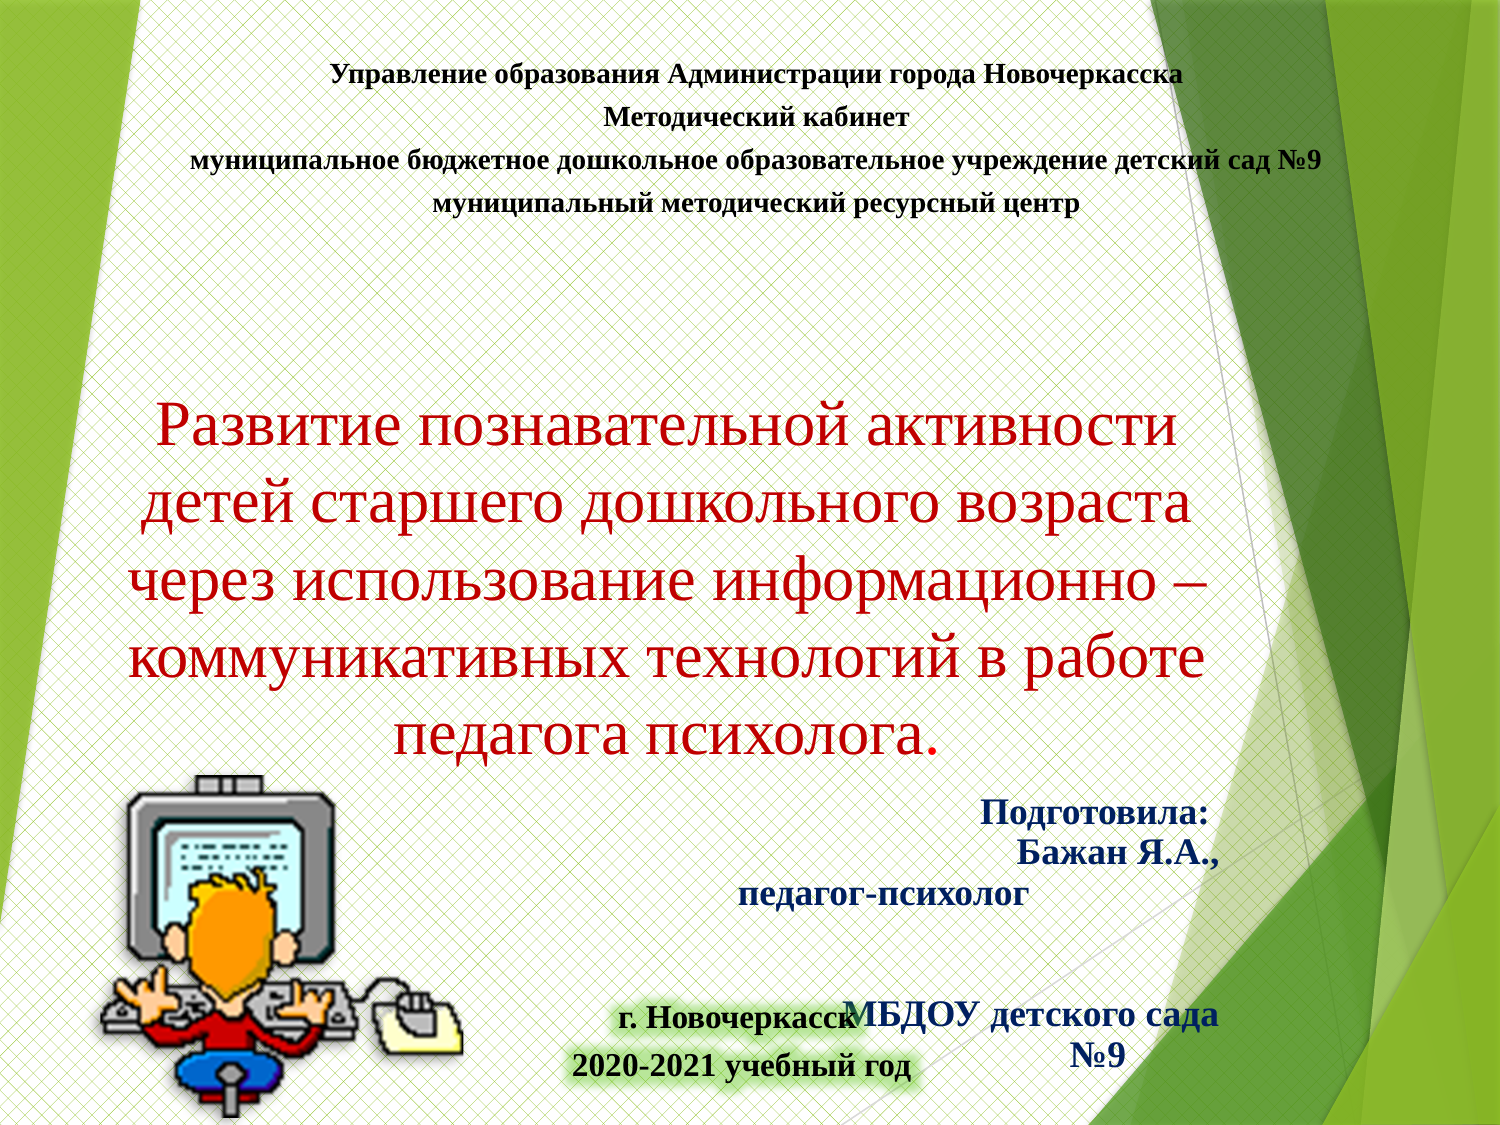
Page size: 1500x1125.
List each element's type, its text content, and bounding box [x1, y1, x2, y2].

text_box г. Новочеркасск 2020-2021 учебный год [470, 987, 1122, 1091]
picture [99, 774, 464, 1119]
text_box Подготовила: Бажан Я.А., педагог-психолог МБДОУ детского сада №9 [714, 739, 1235, 1083]
text_box Управление образования Администрации города Новочеркасска Методический кабинет муниципальное бюджетное дошкольное образовательное учреждение детский сад №9 муниципальный методический ресурсный центр [41, 3, 1483, 227]
title Развитие познавательной активности детей старшего дошкольного возраста через использование информационно –коммуникативных технологий в работе педагога психолога. [100, 255, 1235, 776]
